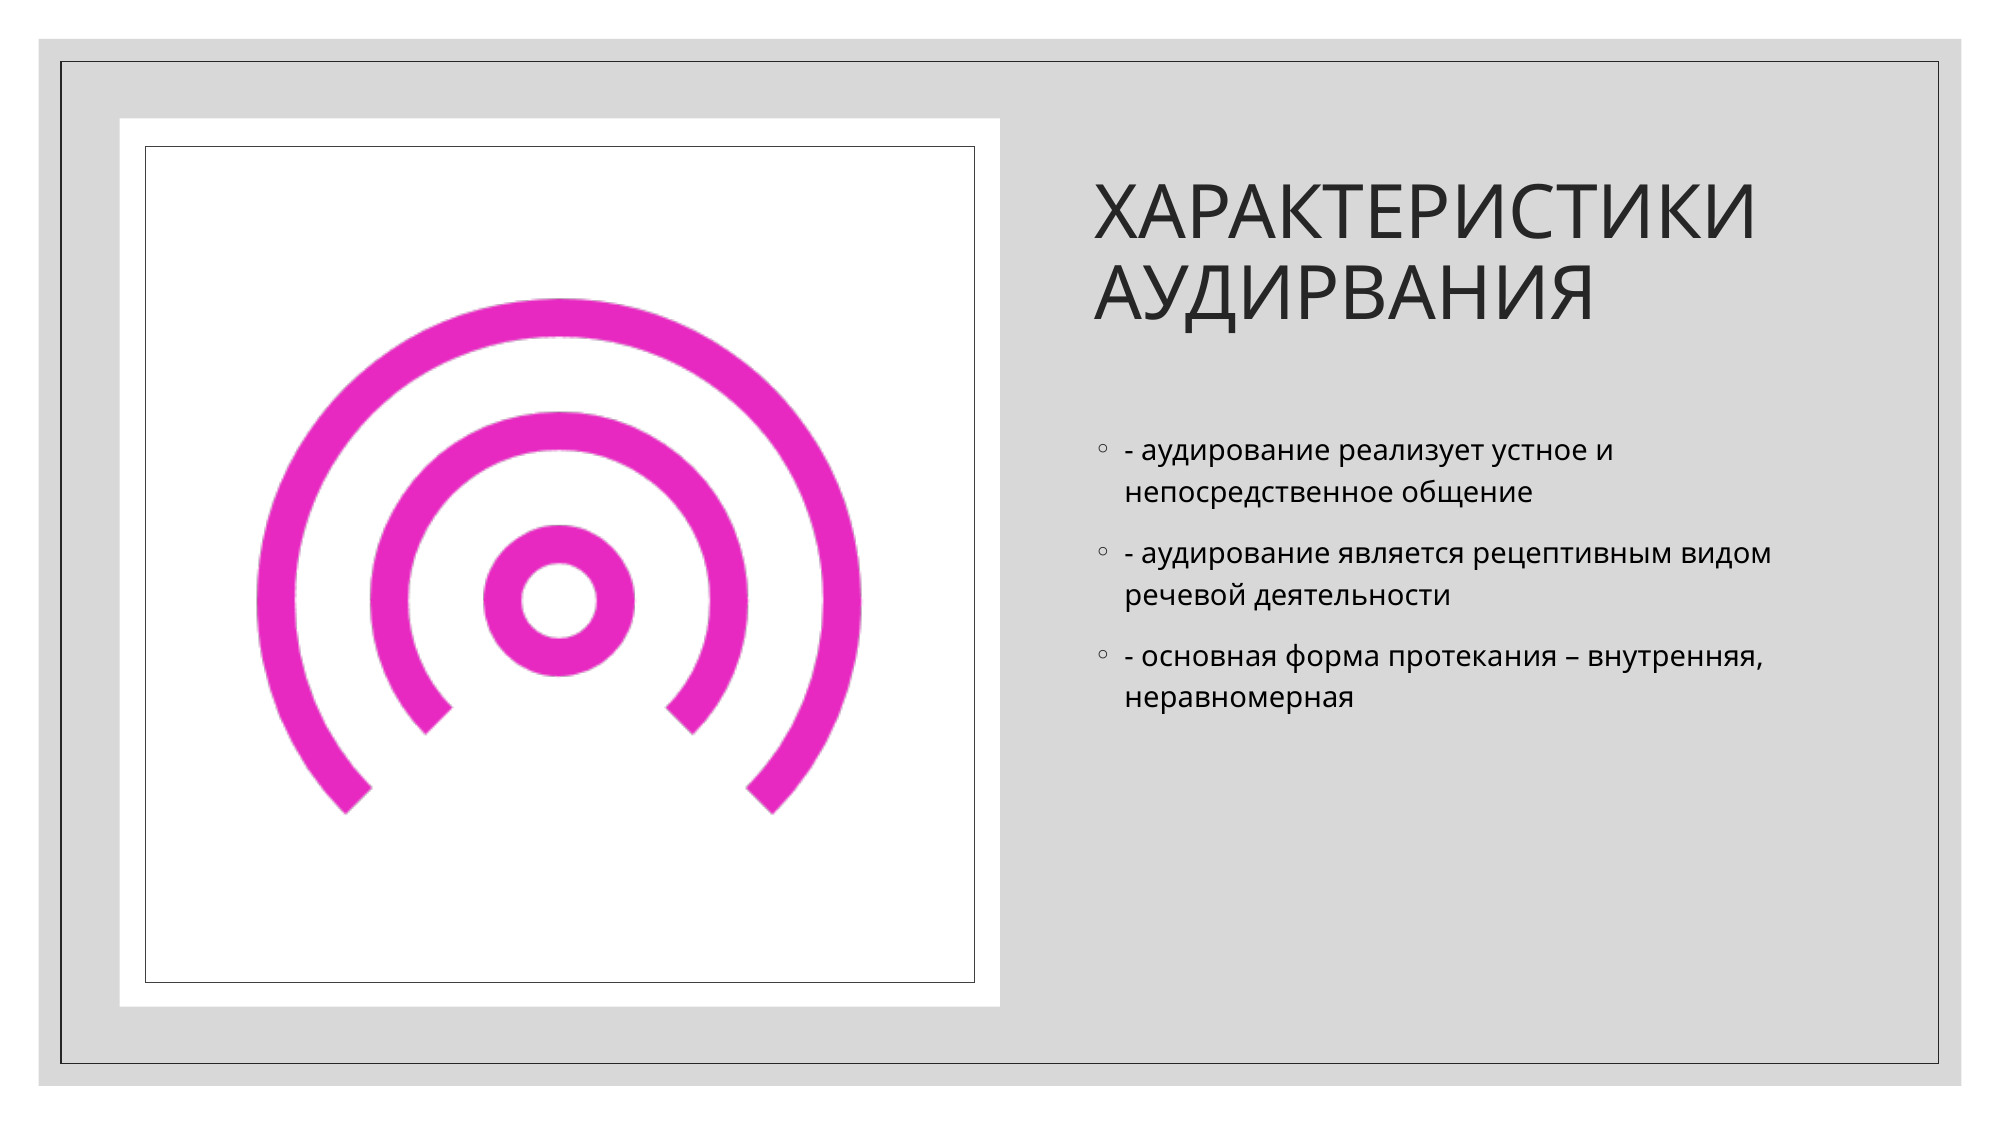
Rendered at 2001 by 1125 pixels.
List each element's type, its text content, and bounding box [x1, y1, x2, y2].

picture [197, 201, 922, 926]
text_box [145, 146, 975, 983]
list - аудирование реализует устное и непосредственное общение - аудирование является рецептивным видом речевой деятельности - основная форма протекания – внутренняя, неравномерная [1079, 416, 1893, 990]
text_box [119, 118, 1000, 1007]
title ХАРАКТЕРИСТИКИ АУДИРВАНИЯ [1079, 119, 1893, 390]
